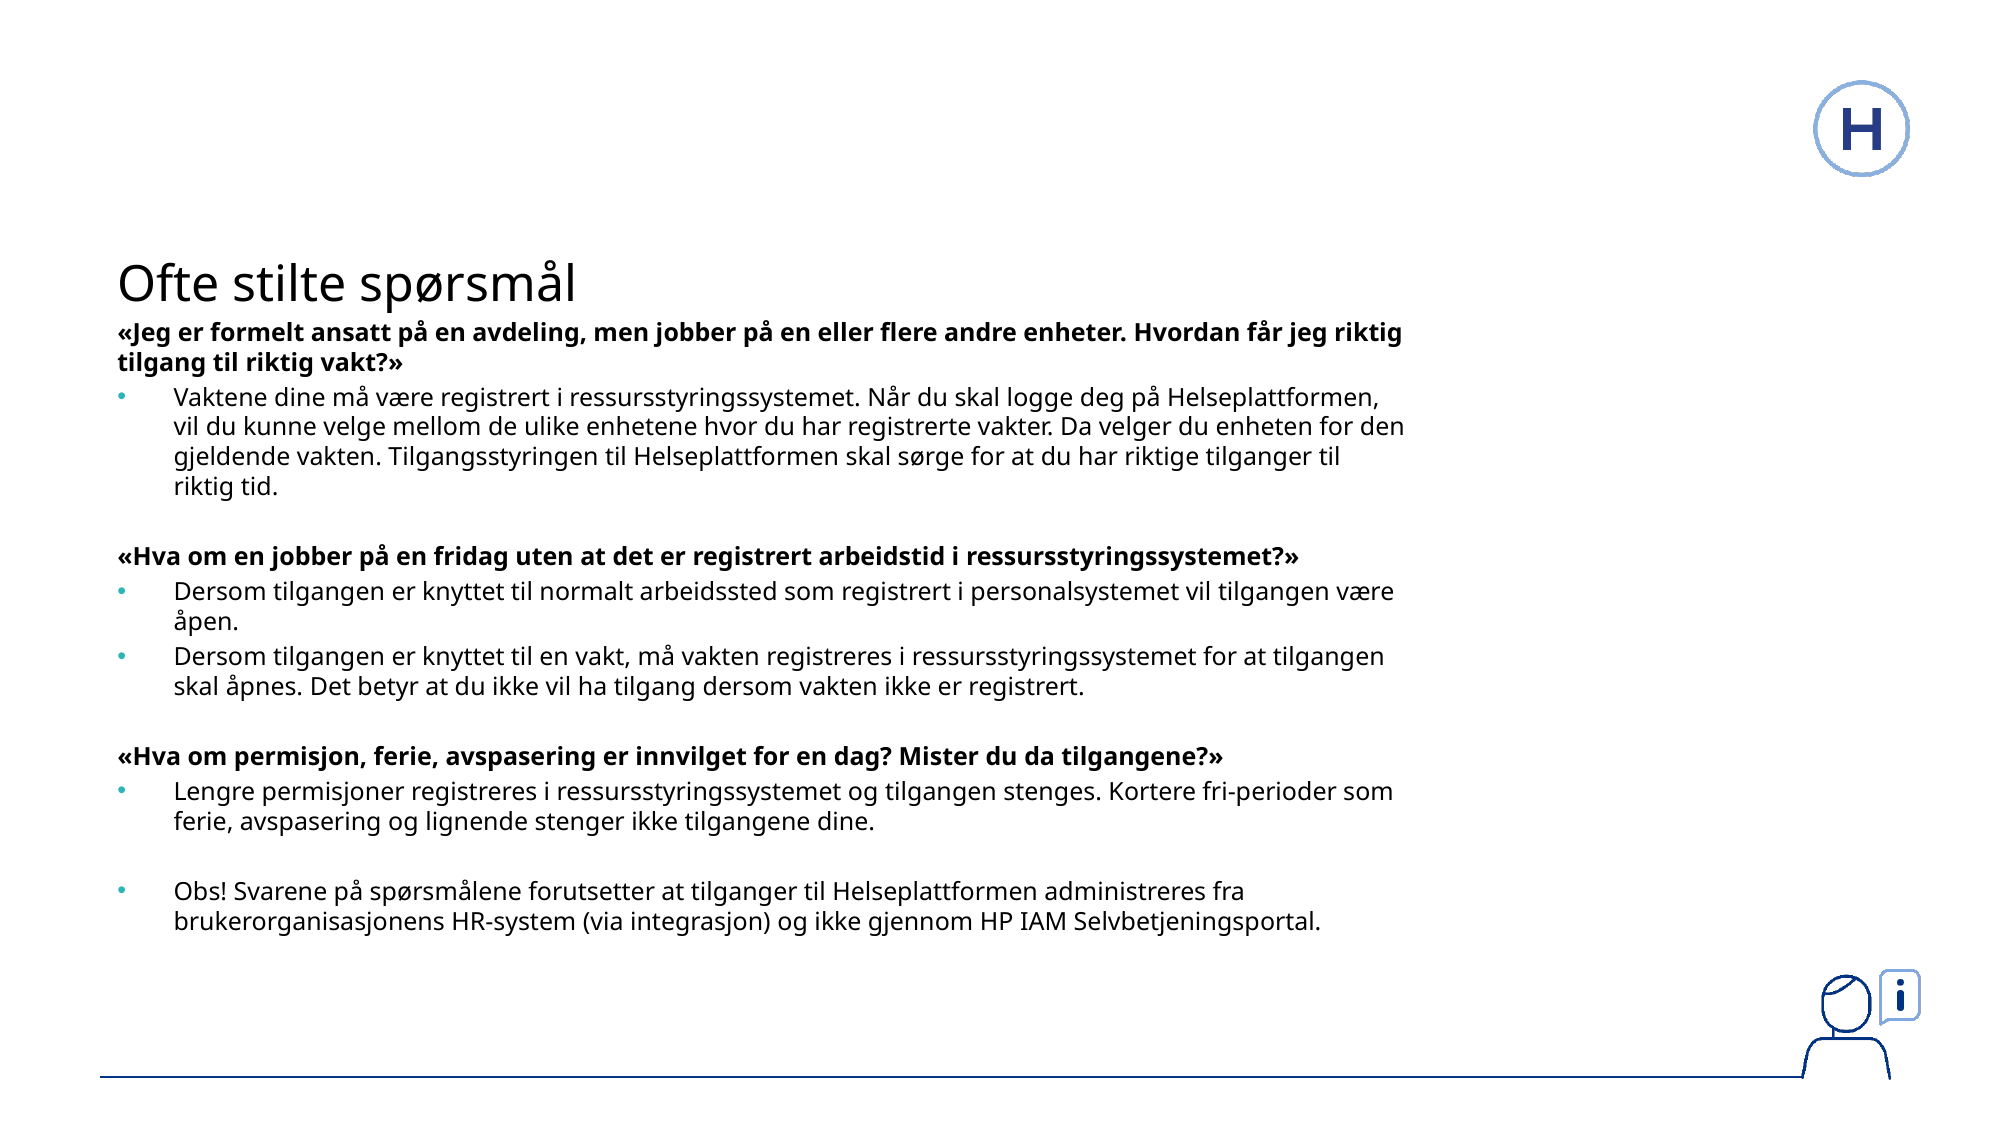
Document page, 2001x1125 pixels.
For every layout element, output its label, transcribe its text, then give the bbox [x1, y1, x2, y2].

picture [1778, 913, 1960, 1096]
picture [1813, 80, 1910, 177]
list Ofte stilte spørsmål «Jeg er formelt ansatt på en avdeling, men jobber på en eller flere andre enheter. Hvordan får jeg riktig tilgang til riktig vakt?» Vaktene dine må være registrert i ressursstyringssystemet. Når du skal logge deg på Helseplattformen, vil du kunne velge mellom de ulike enhetene hvor du har registrerte vakter. Da velger du enheten for den gjeldende vakten. Tilgangsstyringen til Helseplattformen skal sørge for at du har riktige tilganger til riktig tid. «Hva om en jobber på en fridag uten at det er registrert arbeidstid i ressursstyringssystemet?» Dersom tilgangen er knyttet til normalt arbeidssted som registrert i personalsystemet vil tilgangen være åpen. Dersom tilgangen er knyttet til en vakt, må vakten registreres i ressursstyringssystemet for at tilgangen skal åpnes. Det betyr at du ikke vil ha tilgang dersom vakten ikke er registrert. «Hva om permisjon, ferie, avspasering er innvilget for en dag? Mister du da tilgangene?» Lengre permisjoner registreres i ressursstyringssystemet og tilgangen stenges. Kortere fri-perioder som ferie, avspasering og lignende stenger ikke tilgangene dine. Obs! Svarene på spørsmålene forutsetter at tilganger til Helseplattformen administreres fra brukerorganisasjonens HR-system (via integrasjon) og ikke gjennom HP IAM Selvbetjeningsportal. [102, 243, 1426, 882]
